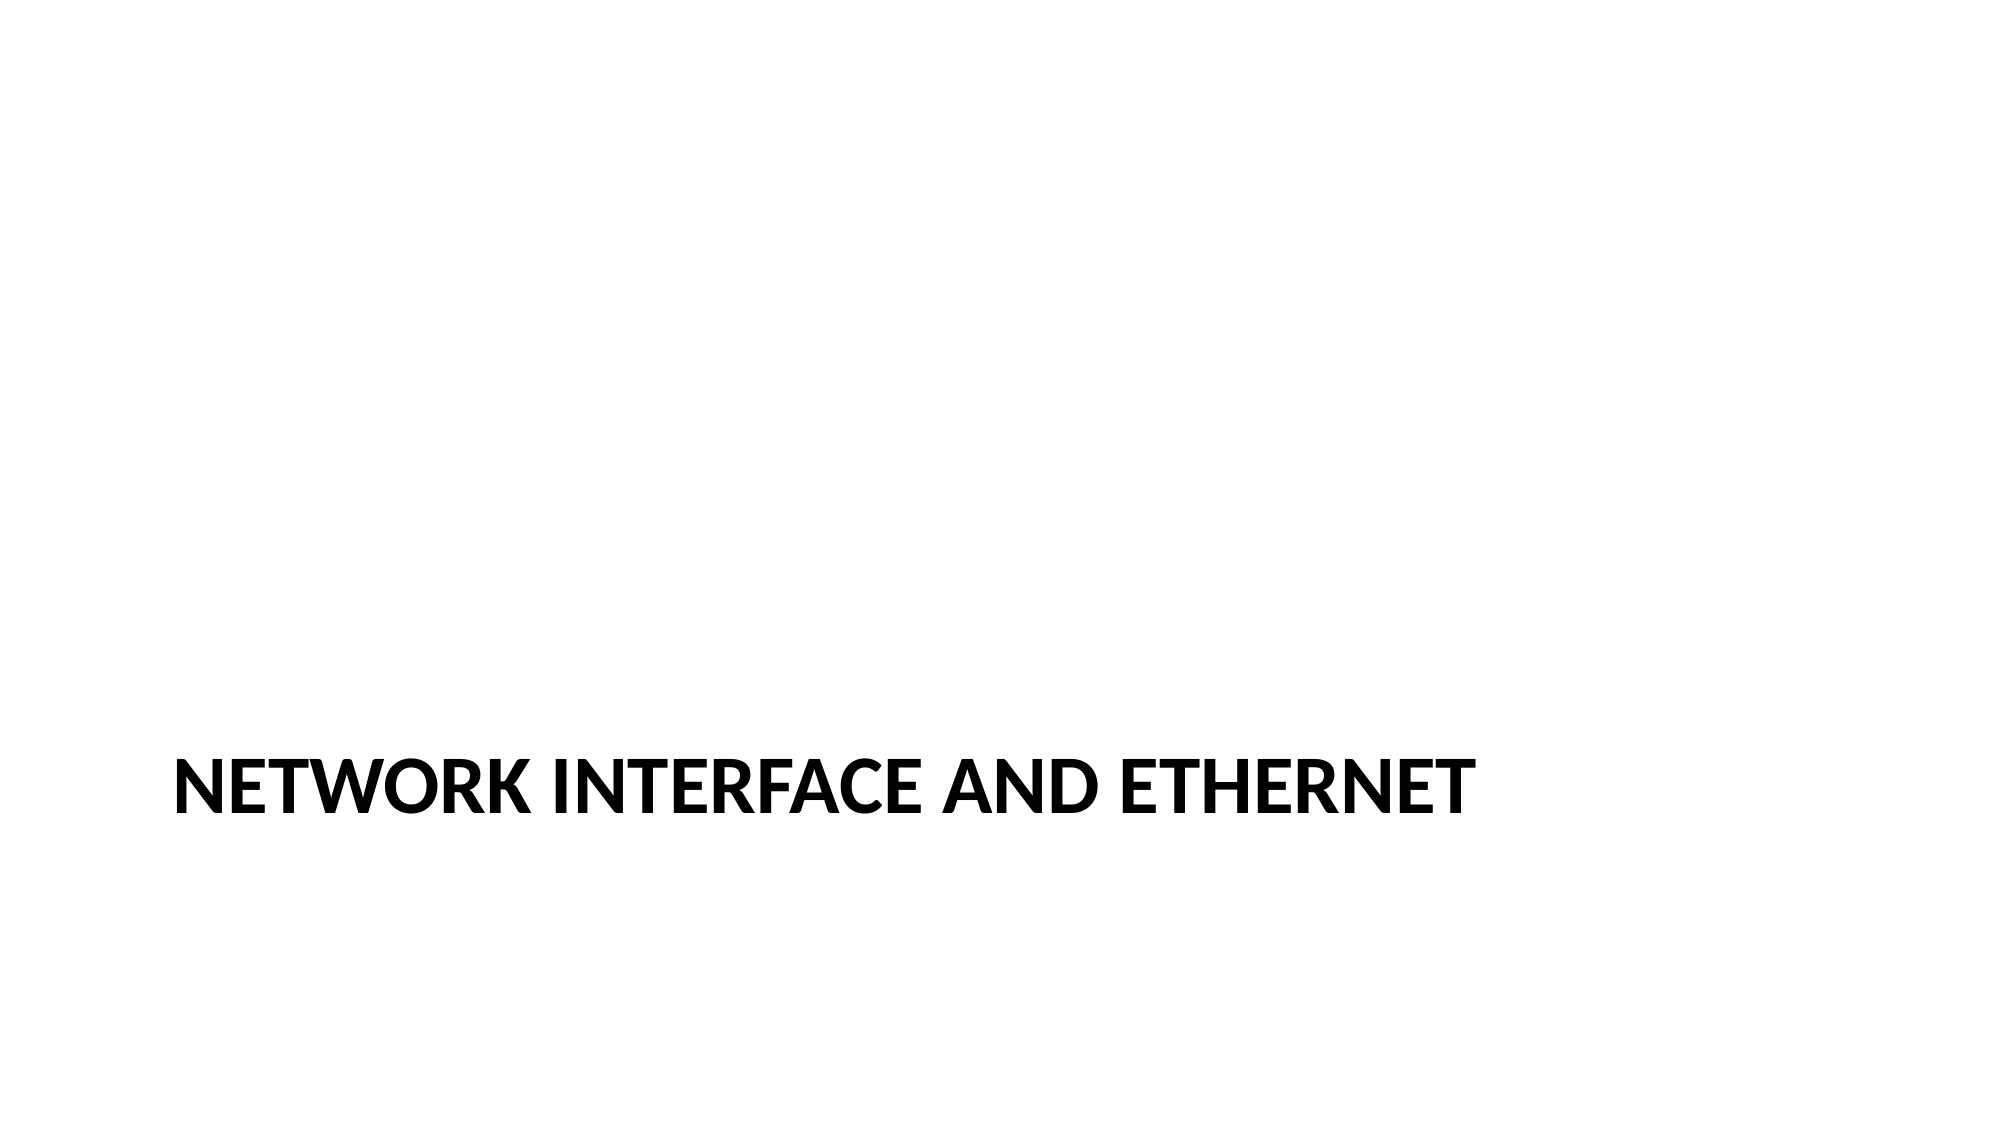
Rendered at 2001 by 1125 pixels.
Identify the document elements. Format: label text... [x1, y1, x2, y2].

title Network Interface and Ethernet [157, 722, 1858, 947]
